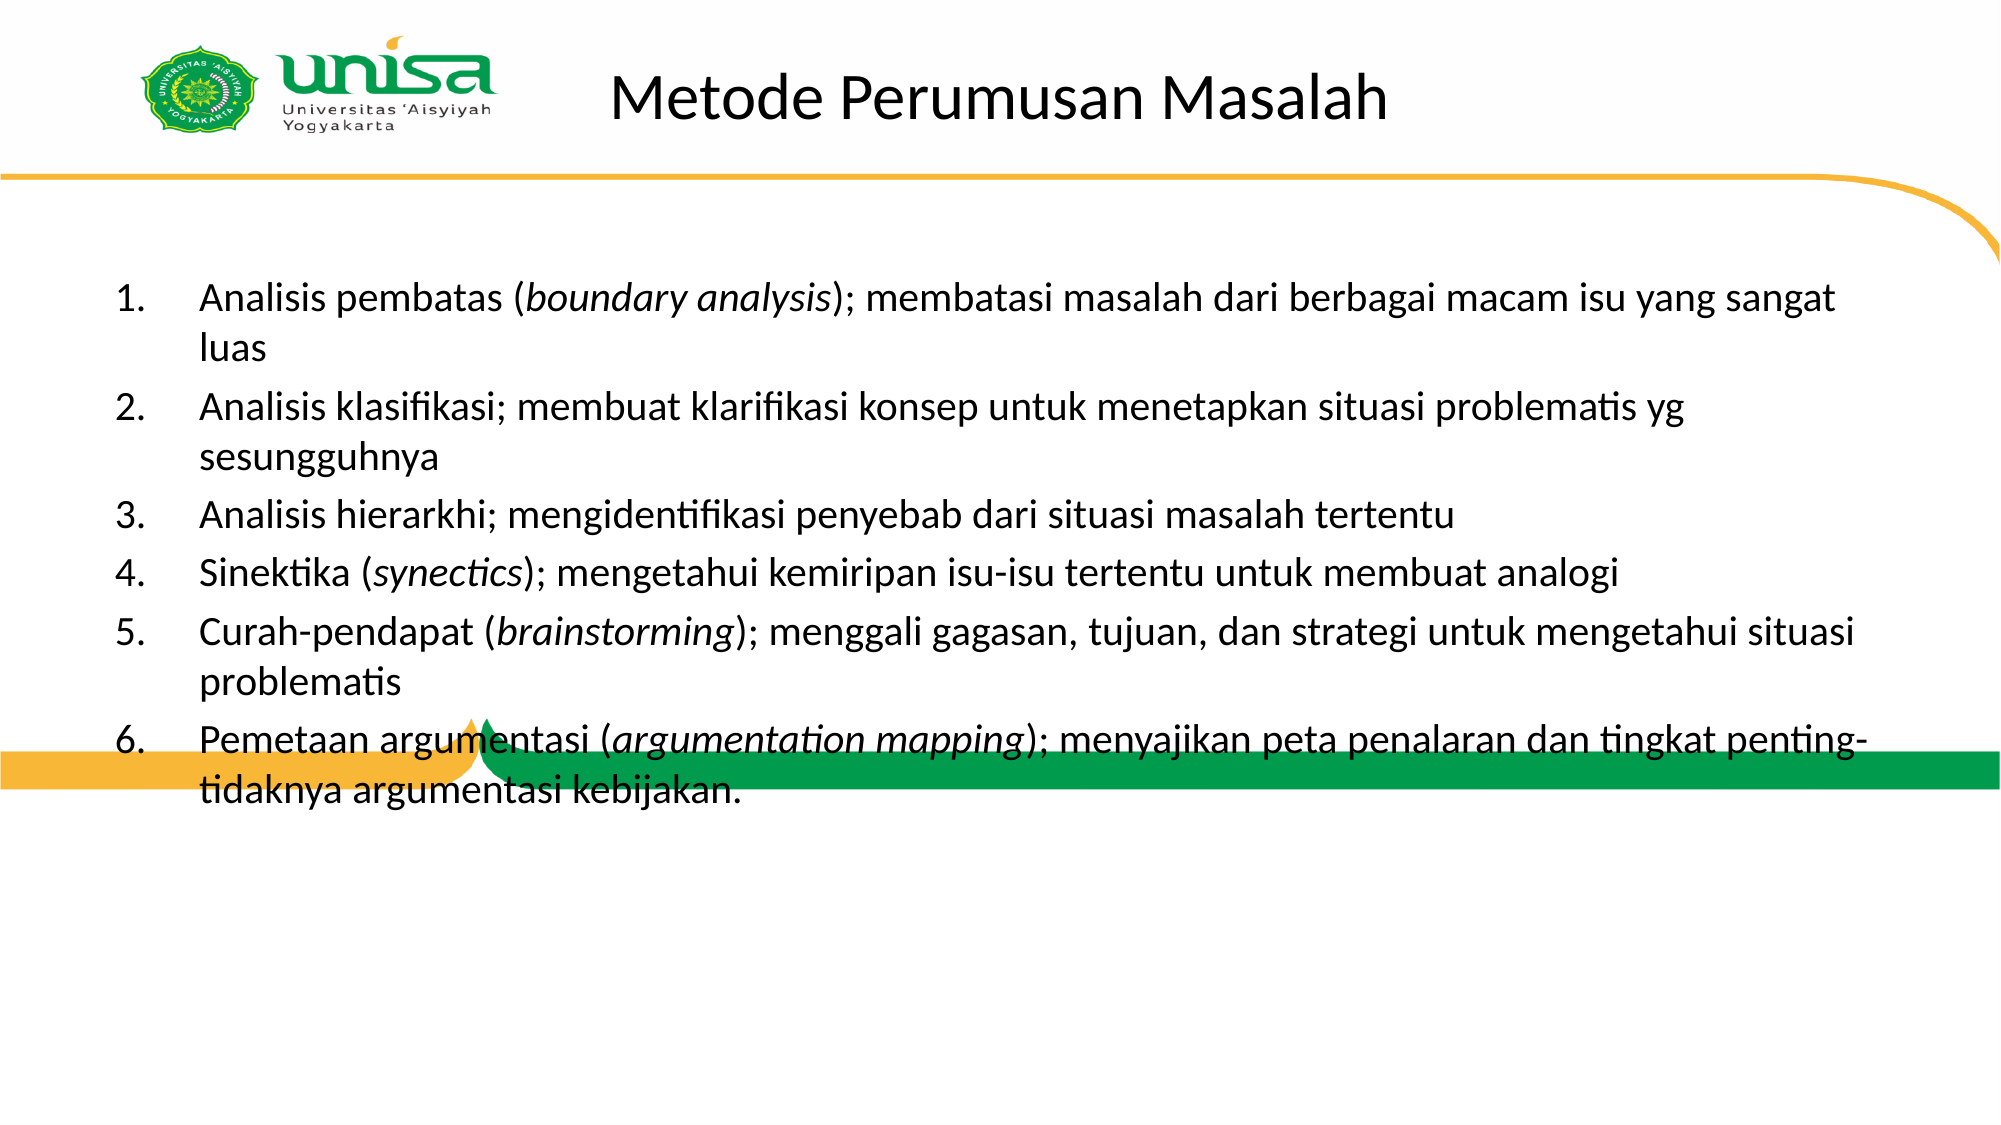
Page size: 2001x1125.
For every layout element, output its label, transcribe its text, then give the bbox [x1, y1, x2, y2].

title Metode Perumusan Masalah [99, 45, 1900, 233]
picture [0, 0, 2000, 266]
list Analisis pembatas (boundary analysis); membatasi masalah dari berbagai macam isu yang sangat luas Analisis klasifikasi; membuat klarifikasi konsep untuk menetapkan situasi problematis yg sesungguhnya Analisis hierarkhi; mengidentifikasi penyebab dari situasi masalah tertentu Sinektika (synectics); mengetahui kemiripan isu-isu tertentu untuk membuat analogi Curah-pendapat (brainstorming); menggali gagasan, tujuan, dan strategi untuk mengetahui situasi problematis Pemetaan argumentasi (argumentation mapping); menyajikan peta penalaran dan tingkat penting-tidaknya argumentasi kebijakan. [99, 262, 1900, 1005]
picture [0, 714, 2000, 1125]
